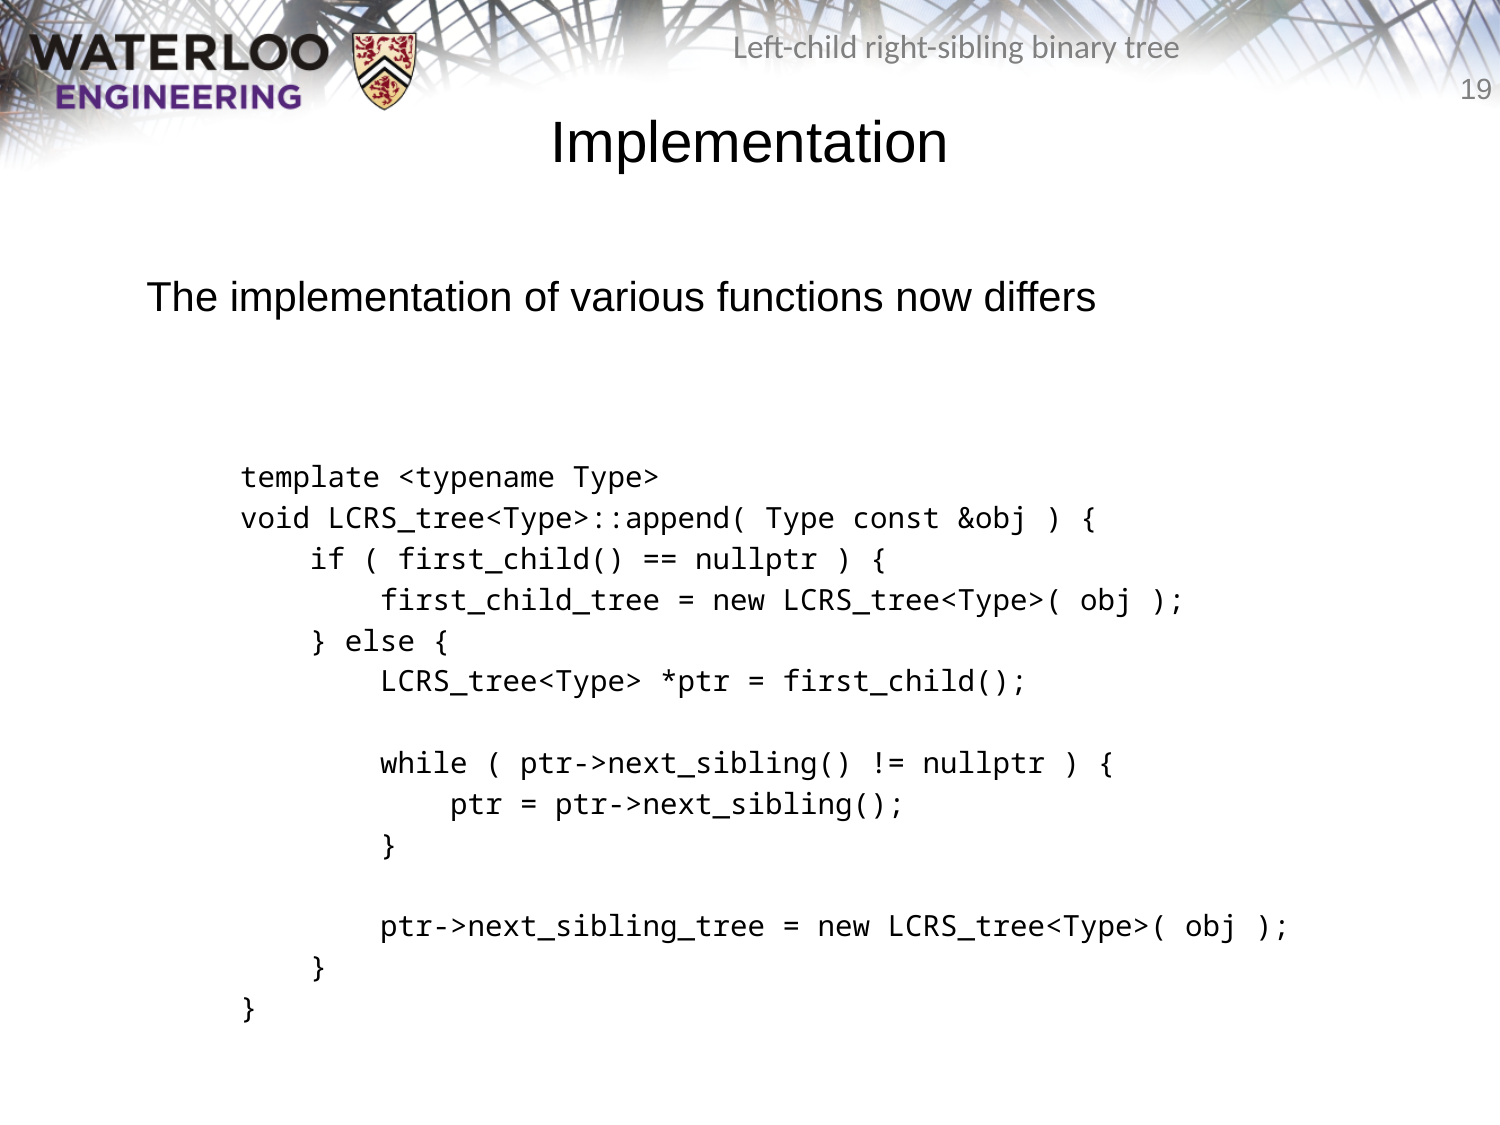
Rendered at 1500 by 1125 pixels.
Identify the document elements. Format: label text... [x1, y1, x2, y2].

list The implementation of various functions now differs template <typename Type> void LCRS_tree<Type>::append( Type const &obj ) { if ( first_child() == nullptr ) { first_child_tree = new LCRS_tree<Type>( obj ); } else { LCRS_tree<Type> *ptr = first_child(); while ( ptr->next_sibling() != nullptr ) { ptr = ptr->next_sibling(); } ptr->next_sibling_tree = new LCRS_tree<Type>( obj ); } } [74, 262, 1426, 1006]
picture [0, 0, 1500, 1125]
title Implementation [74, 44, 1426, 233]
